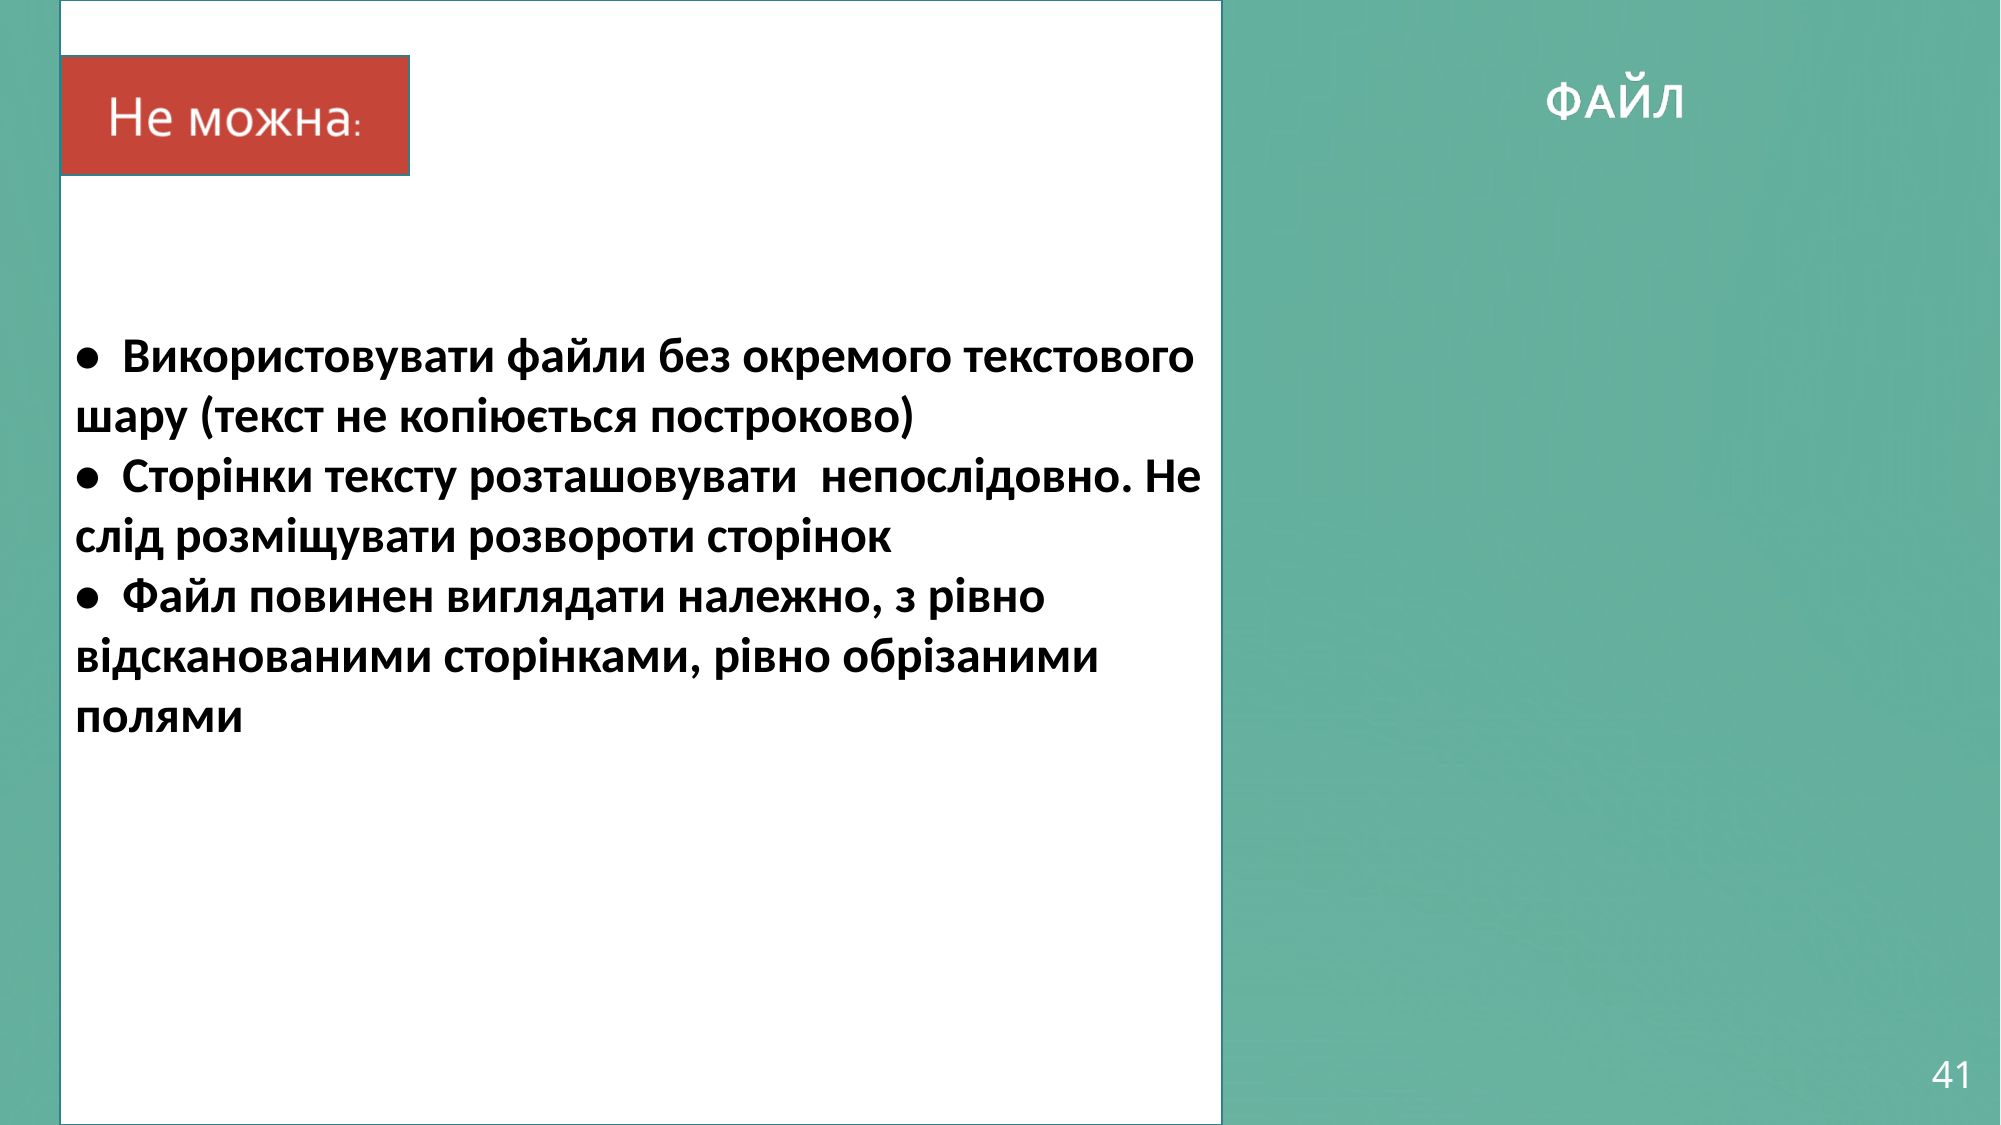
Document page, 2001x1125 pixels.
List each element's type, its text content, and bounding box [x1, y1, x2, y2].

text_box • Використовувати файли без окремого текстового шару (текст не копіюється построково) • Сторінки тексту розташовувати непослідовно. Не слід розміщувати розвороти сторінок • Файл повинен виглядати належно, з рівно відсканованими сторінками, рівно обрізаними полями [59, 0, 1223, 1125]
picture [60, 55, 410, 188]
text_box 41 [1917, 1043, 1990, 1104]
picture [1418, 55, 1812, 162]
